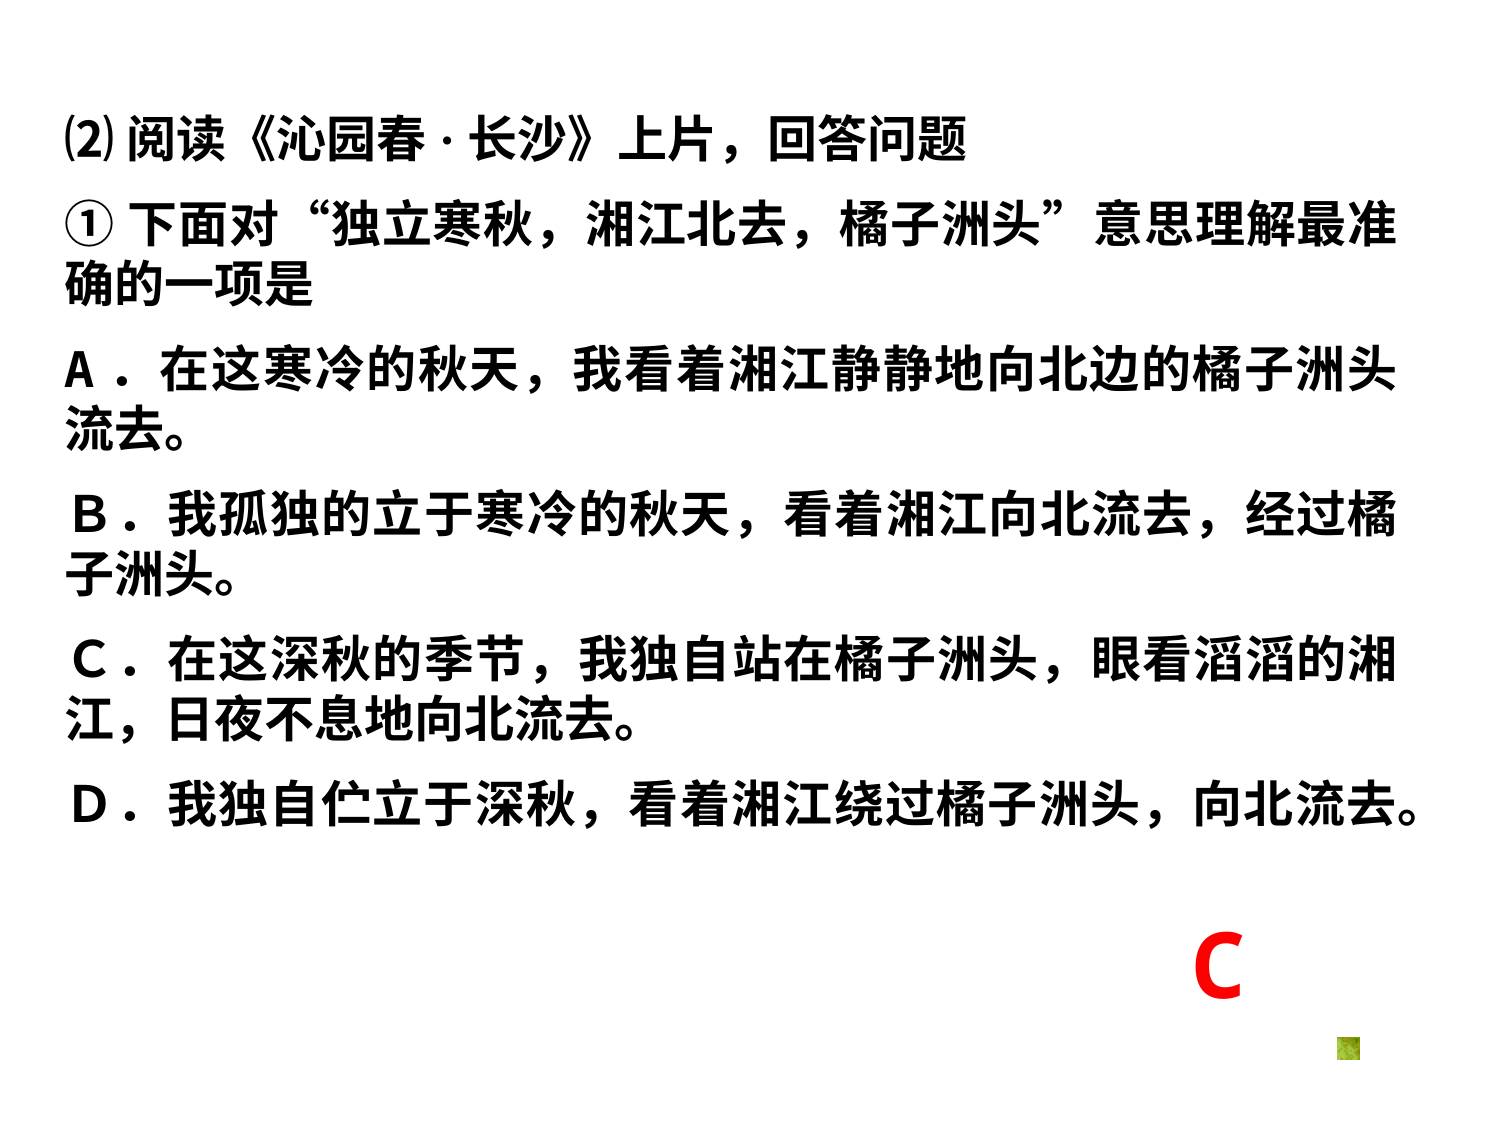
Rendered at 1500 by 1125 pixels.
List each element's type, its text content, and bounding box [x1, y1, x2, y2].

text_box ⑵阅读《沁园春·长沙》上片，回答问题 ①下面对“独立寒秋，湘江北去，橘子洲头”意思理解最准确的一项是 A．在这寒冷的秋天，我看着湘江静静地向北边的橘子洲头流去。 Ｂ．我孤独的立于寒冷的秋天，看着湘江向北流去，经过橘子洲头。 Ｃ．在这深秋的季节，我独自站在橘子洲头，眼看滔滔的湘江，日夜不息地向北流去。 Ｄ．我独自伫立于深秋，看着湘江绕过橘子洲头，向北流去。 [49, 99, 1413, 925]
picture [1337, 1037, 1361, 1061]
text_box C [1062, 899, 1375, 1025]
